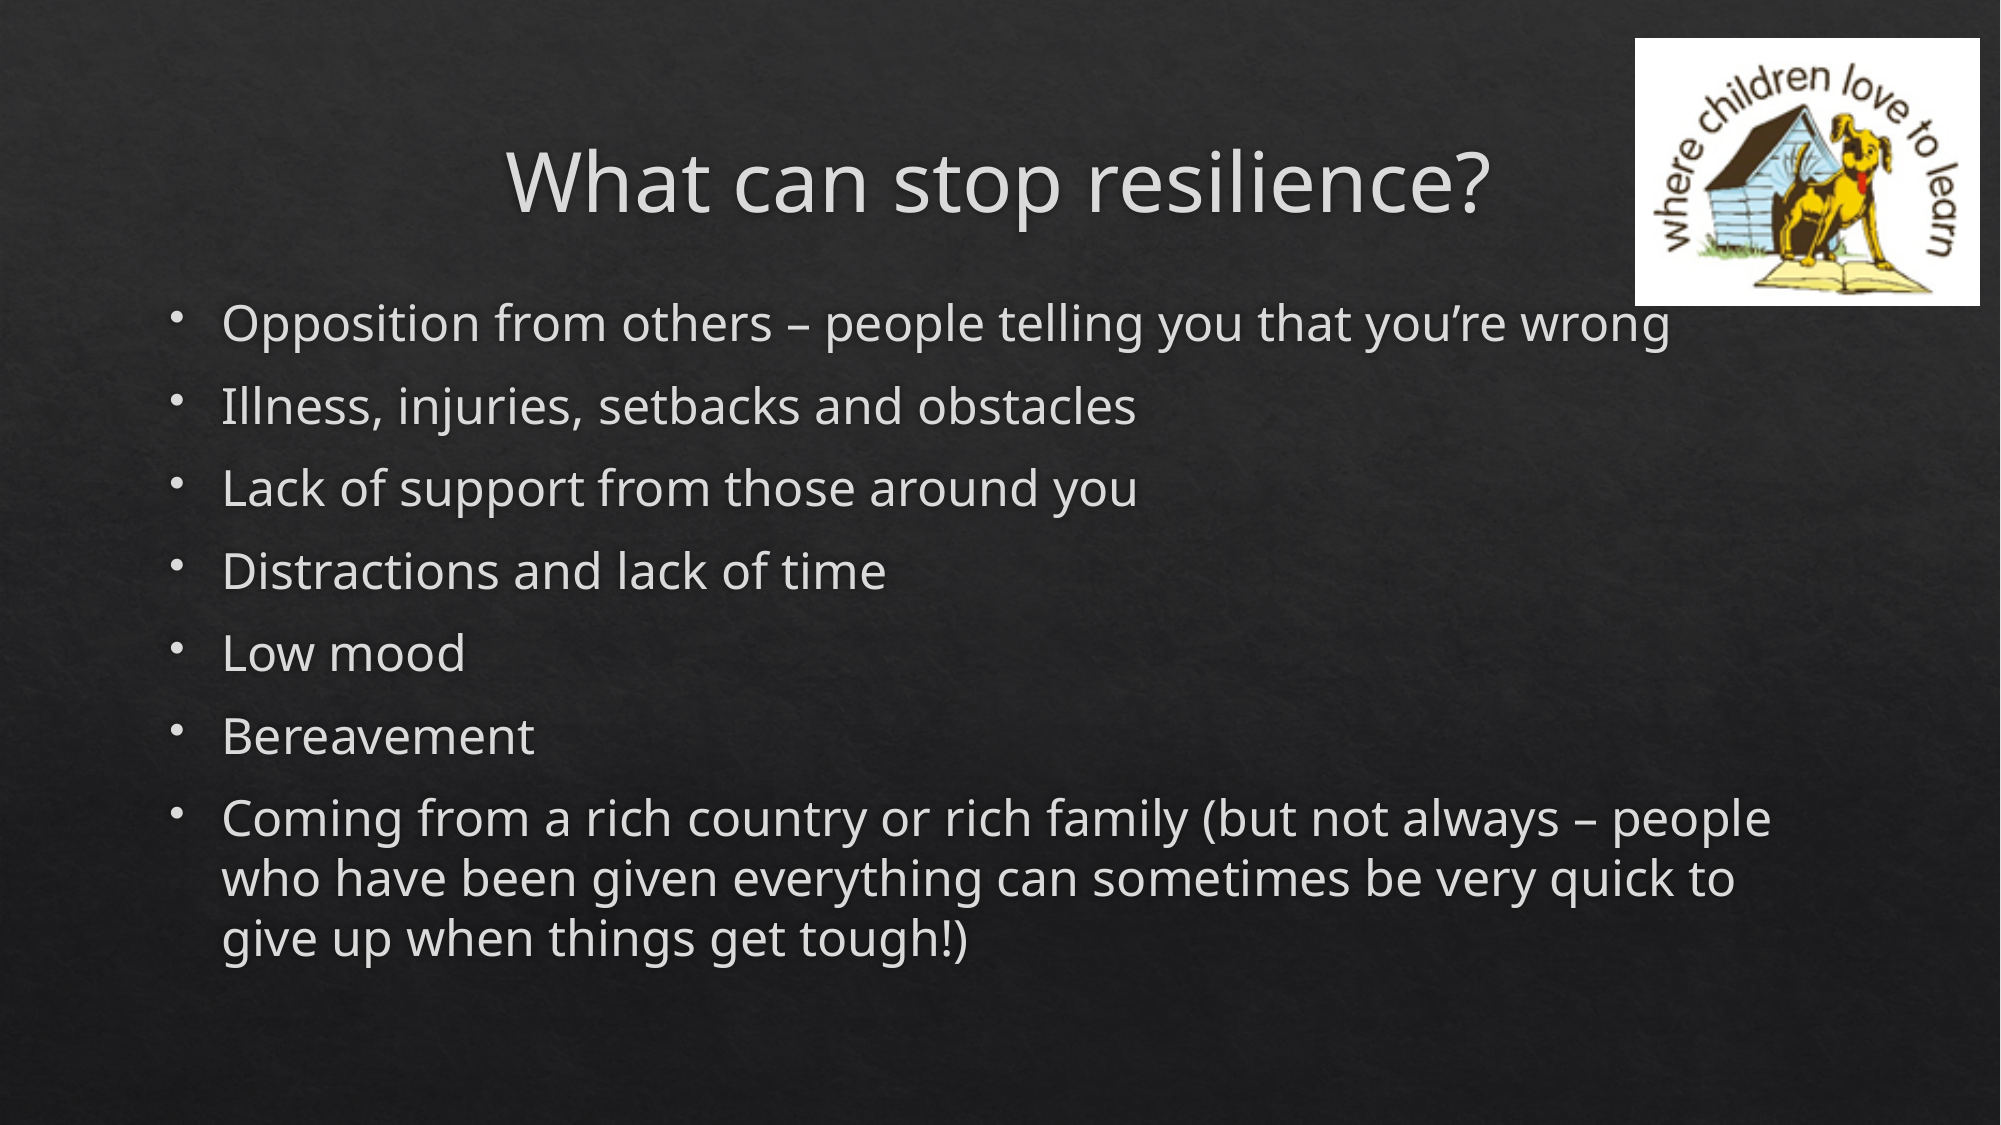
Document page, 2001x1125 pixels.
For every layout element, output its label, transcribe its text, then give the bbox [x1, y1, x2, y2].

picture [1634, 37, 1980, 306]
list Opposition from others – people telling you that you’re wrong Illness, injuries, setbacks and obstacles Lack of support from those around you Distractions and lack of time Low mood Bereavement Coming from a rich country or rich family (but not always – people who have been given everything can sometimes be very quick to give up when things get tough!) [149, 284, 1849, 950]
title What can stop resilience? [149, 99, 1627, 260]
